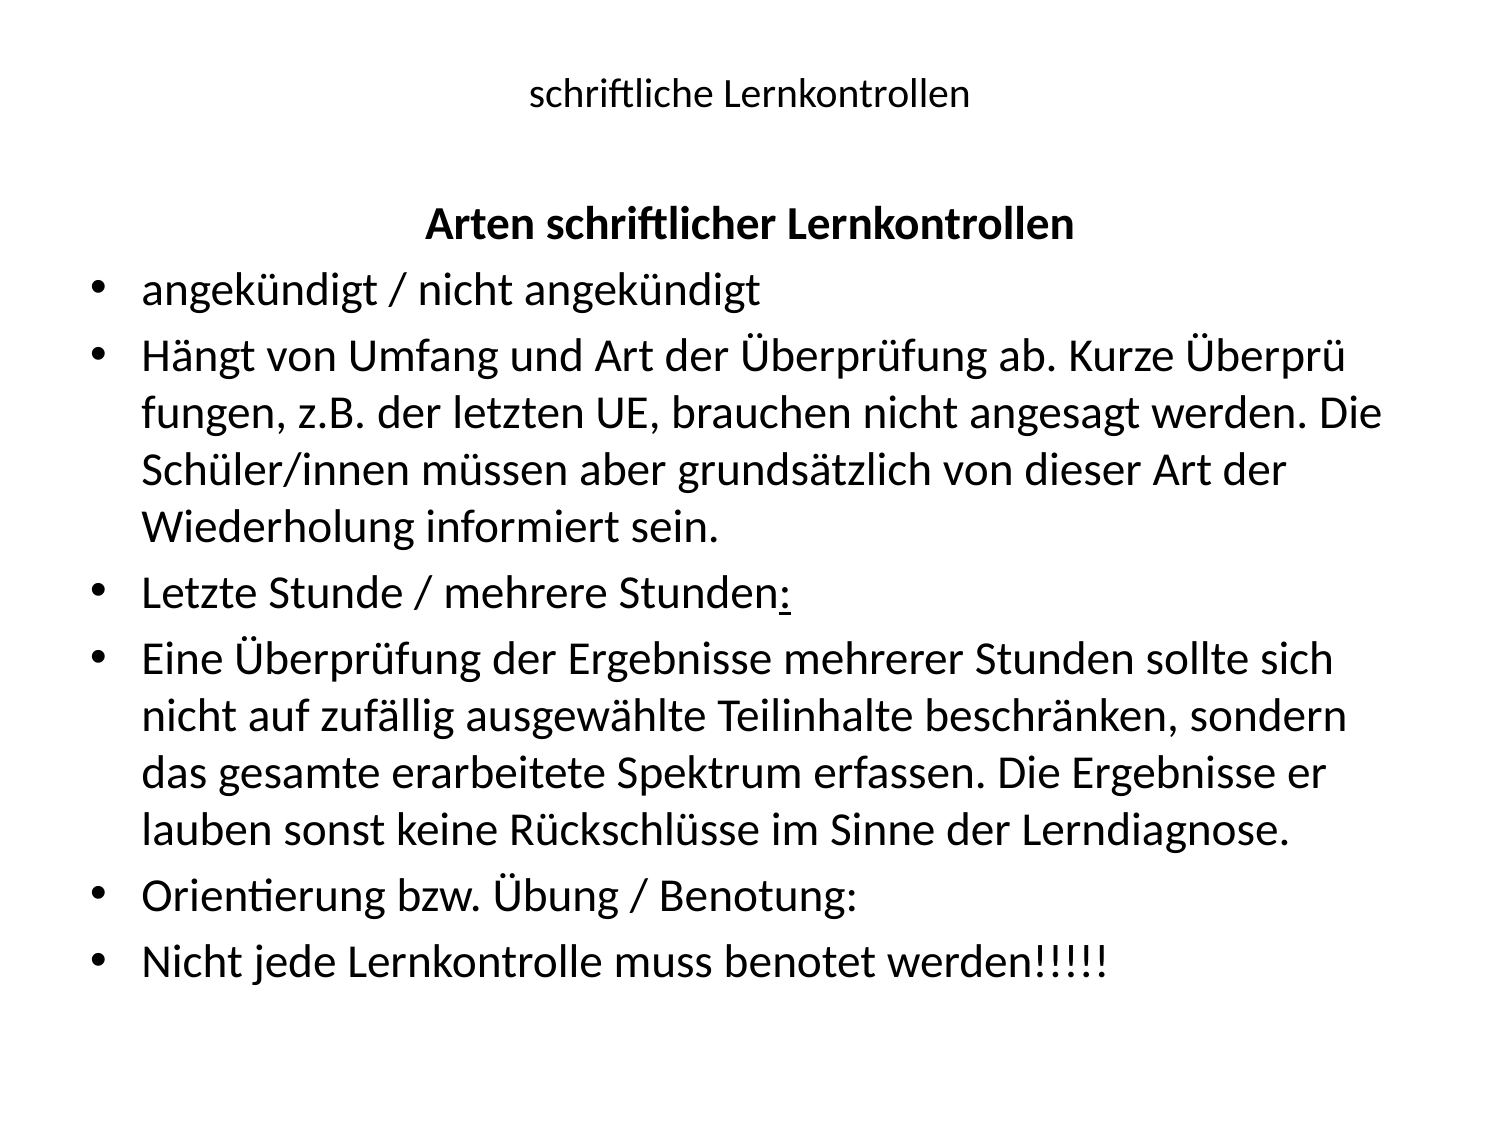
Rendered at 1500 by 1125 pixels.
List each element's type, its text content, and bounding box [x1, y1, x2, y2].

title schrift­liche Lern­kontrol­len [75, 45, 1425, 138]
list Arten schrift­licher Lern­kontrol­len an­gekün­digt / nicht an­gekün­digt Hängt von Um­fang und Art der Über­prü­fung ab. Kurze Über­prü­fungen, z.B. der letz­ten UE, brau­chen nicht an­gesagt werden. Die Schü­ler/innen müssen aber grund­sätz­lich von dieser Art der Wieder­holung infor­miert sein. Letzte Stunde / meh­rere Stun­den: Eine Über­prü­fung der Er­geb­nisse mehre­rer Stun­den sollte sich nicht auf zu­fällig aus­gewähl­te Tei­lin­halte be­schrän­ken, son­dern das ge­samte er­arbei­tete Spek­trum er­fassen. Die Er­geb­nisse er­lauben sonst keine Rück­schlüs­se im Sinne der Lern­dia­gnose. Orien­tierung bzw. Übung / Be­notung: Nicht jede Lern­kon­trolle muss be­notet werden!!!!! [75, 184, 1425, 1005]
